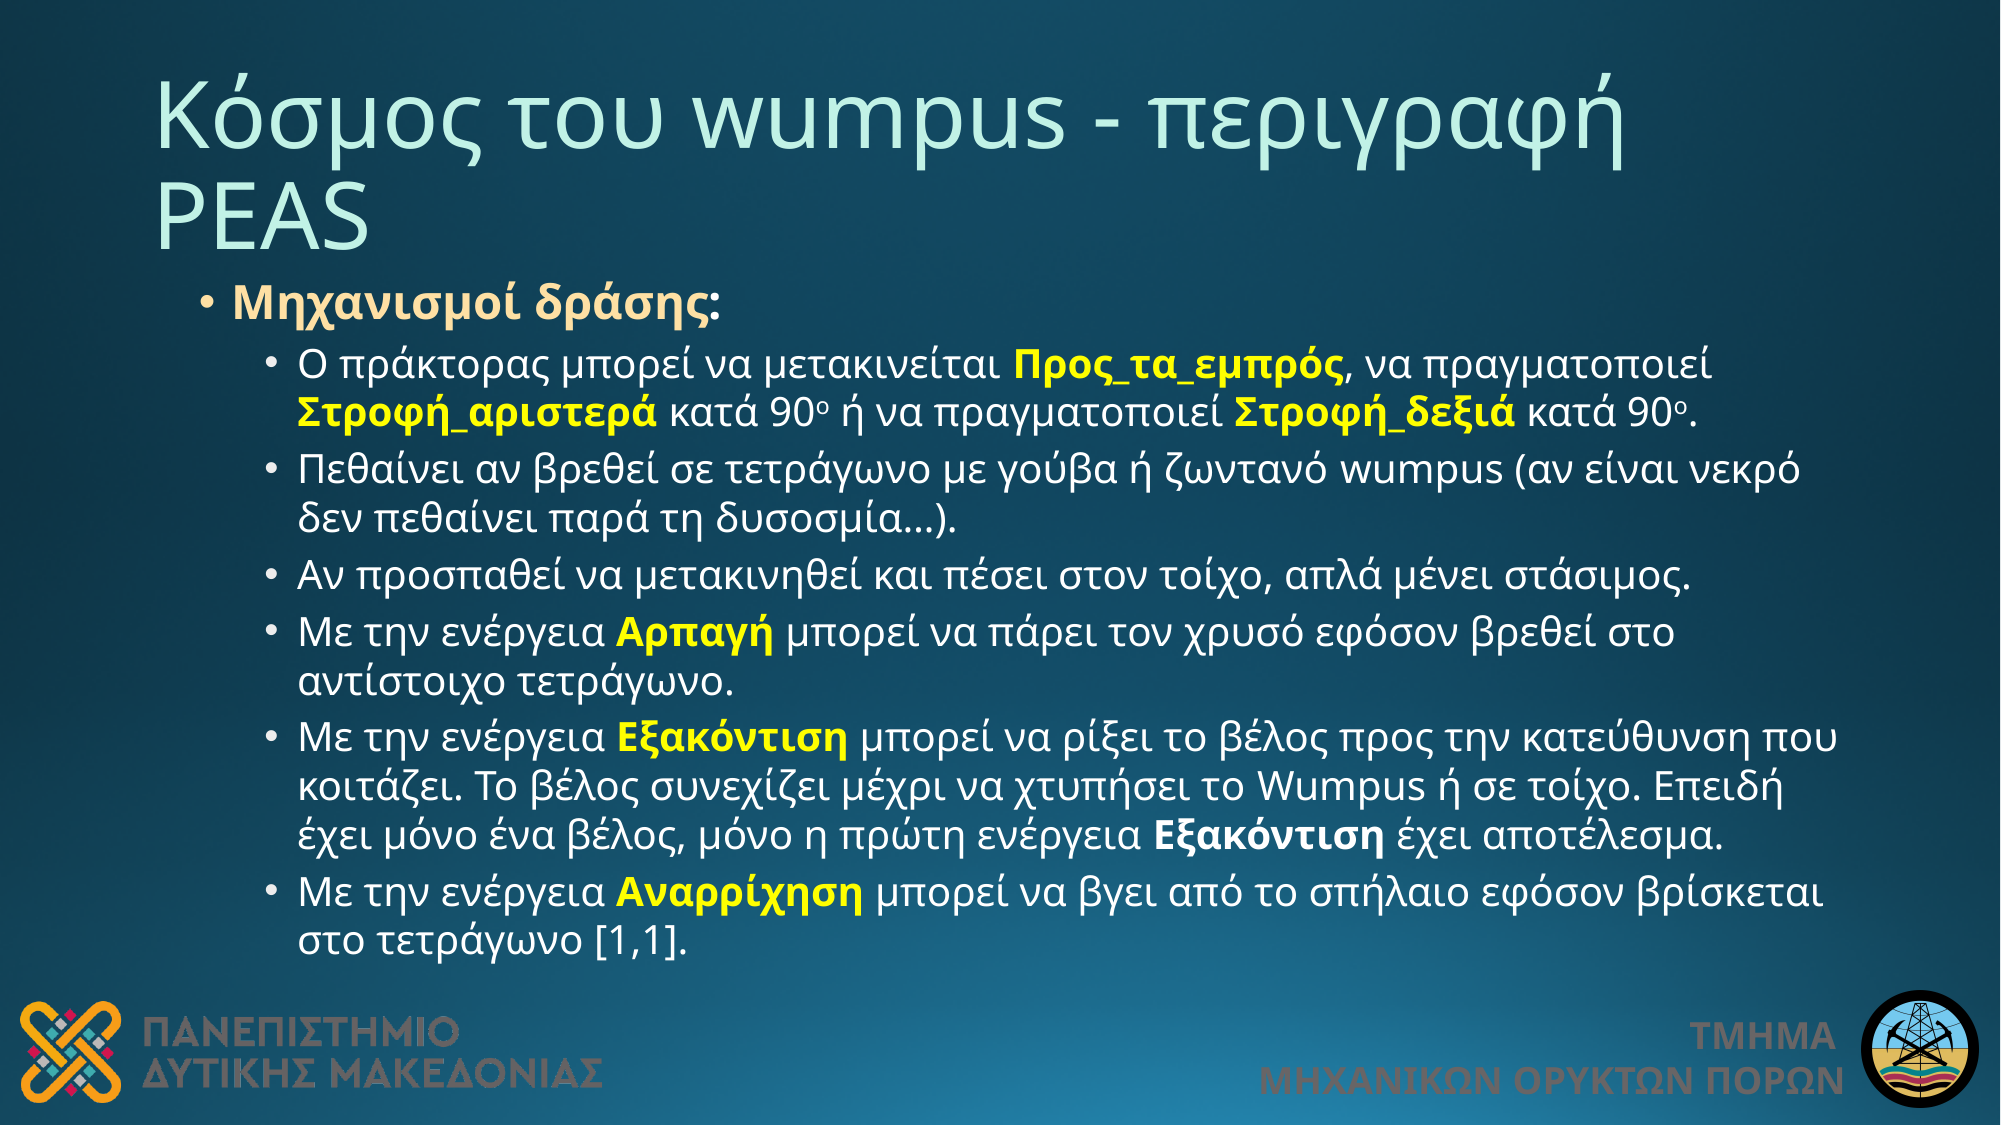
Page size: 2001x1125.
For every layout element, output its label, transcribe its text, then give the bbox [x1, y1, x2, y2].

list Μηχανισμοί δράσης: Ο πράκτορας μπορεί να μετακινείται Προς_τα_εμπρός, να πραγματοποιεί Στροφή_αριστερά κατά 90ο ή να πραγματοποιεί Στροφή_δεξιά κατά 90ο. Πεθαίνει αν βρεθεί σε τετράγωνο με γούβα ή ζωντανό wumpus (αν είναι νεκρό δεν πεθαίνει παρά τη δυσοσμία…). Αν προσπαθεί να μετακινηθεί και πέσει στον τοίχο, απλά μένει στάσιμος. Με την ενέργεια Αρπαγή μπορεί να πάρει τον χρυσό εφόσον βρεθεί στο αντίστοιχο τετράγωνο. Με την ενέργεια Εξακόντιση μπορεί να ρίξει το βέλος προς την κατεύθυνση που κοιτάζει. Το βέλος συνεχίζει μέχρι να χτυπήσει το Wumpus ή σε τοίχο. Επειδή έχει μόνο ένα βέλος, μόνο η πρώτη ενέργεια Εξακόντιση έχει αποτέλεσμα. Με την ενέργεια Αναρρίχηση μπορεί να βγει από το σπήλαιο εφόσον βρίσκεται στο τετράγωνο [1,1]. [183, 265, 1863, 979]
title Κόσμος του wumpus - περιγραφή PEAS [137, 59, 1863, 278]
picture [0, 0, 2001, 1125]
